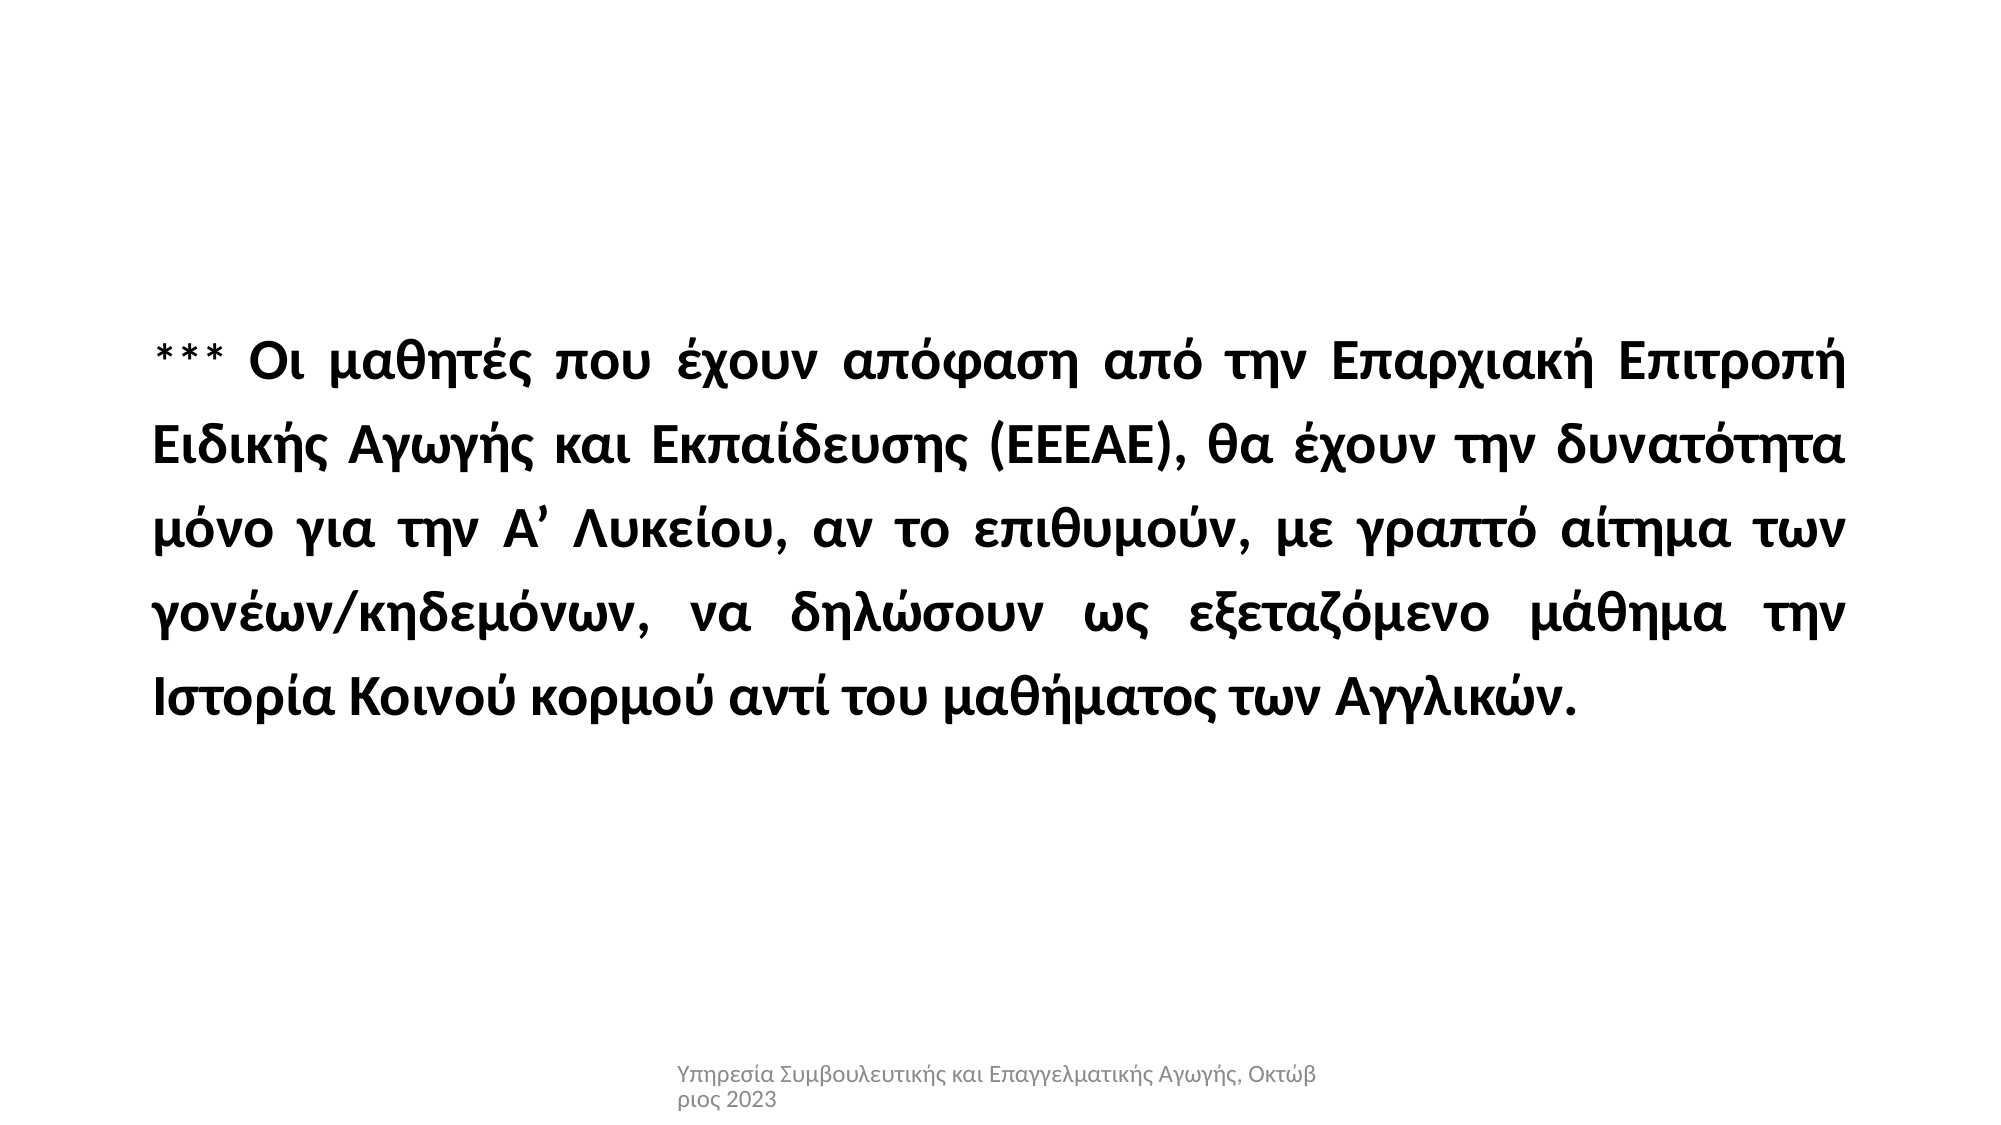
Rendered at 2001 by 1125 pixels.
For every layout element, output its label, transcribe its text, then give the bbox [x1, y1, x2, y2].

footer Υπηρεσία Συμβουλευτικής και Επαγγελματικής Αγωγής, Οκτώβριος 2023 [662, 1042, 1338, 1103]
list *** Οι μαθητές που έχουν απόφαση από την Επαρχιακή Επιτροπή Ειδικής Αγωγής και Εκπαίδευσης (ΕΕΕΑΕ), θα έχουν την δυνατότητα μόνο για την Α’ Λυκείου, αν το επιθυμούν, με γραπτό αίτημα των γονέων/κηδεμόνων, να δηλώσουν ως εξεταζόμενο μάθημα την Ιστορία Κοινού κορμού αντί του μαθήματος των Αγγλικών. [137, 299, 1863, 1014]
